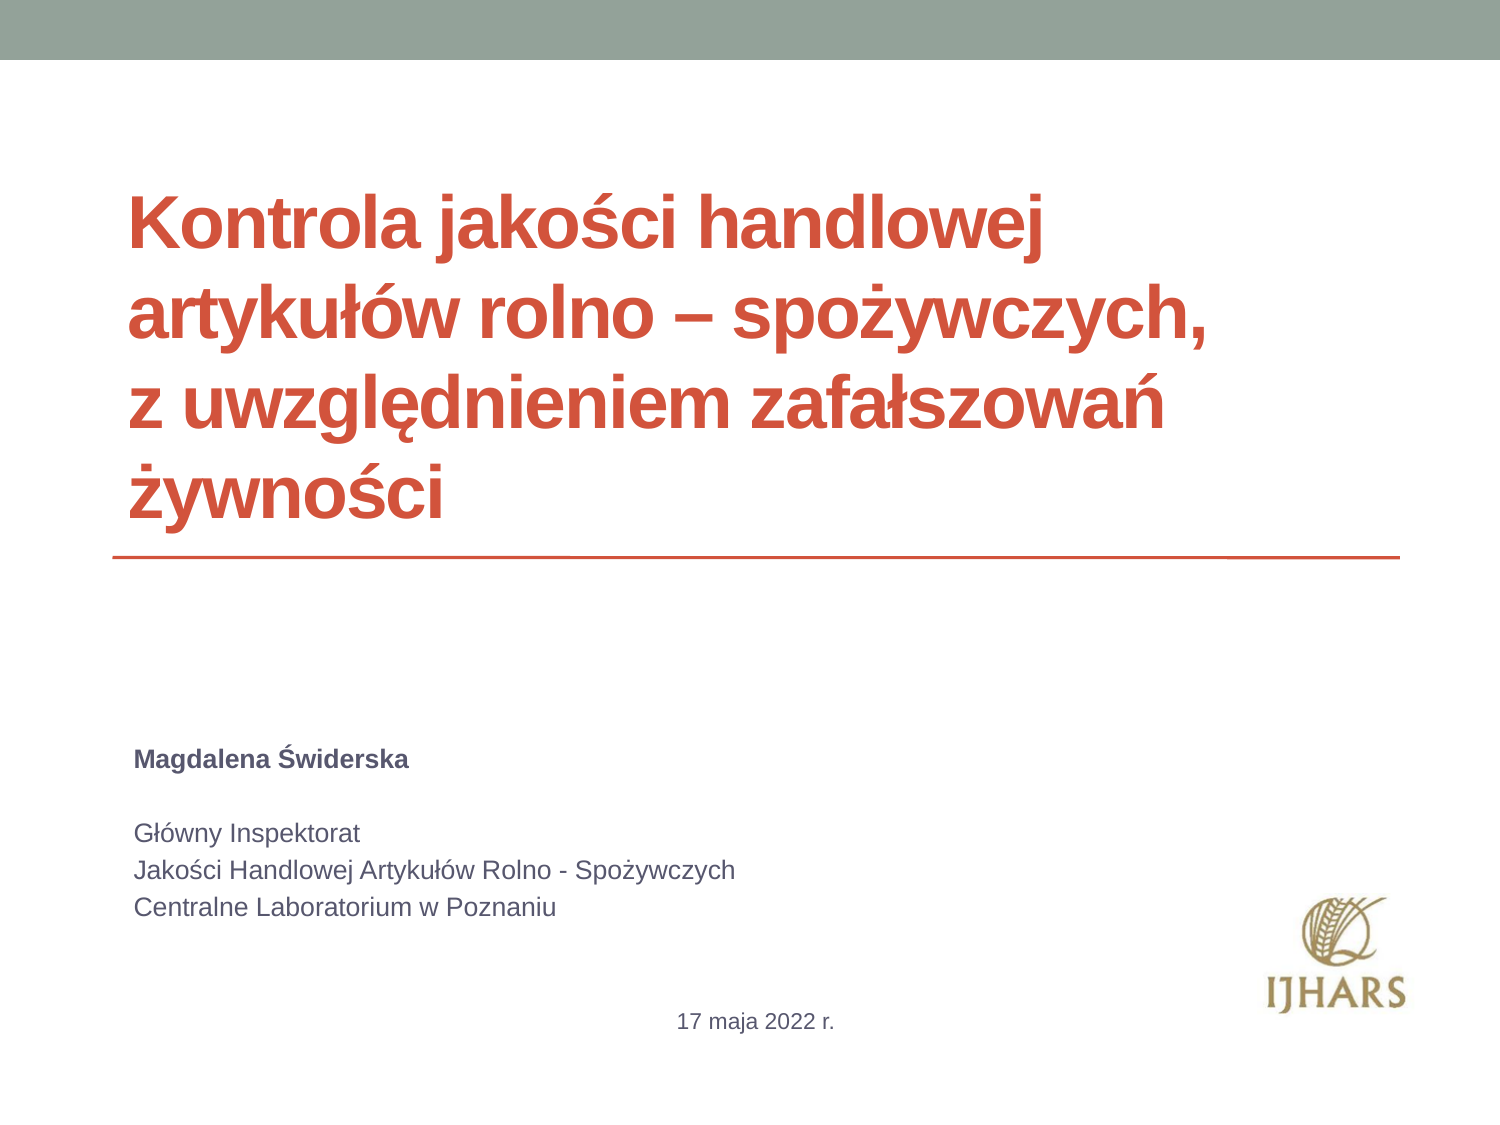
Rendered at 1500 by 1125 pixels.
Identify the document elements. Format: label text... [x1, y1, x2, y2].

picture [1257, 892, 1416, 1020]
title Kontrola jakości handlowej artykułów rolno – spożywczych, z uwzględnieniem zafałszowań żywności [112, 224, 1400, 542]
subtitle Magdalena Świderska Główny Inspektorat Jakości Handlowej Artykułów Rolno - Spożywczych Centralne Laboratorium w Poznaniu 17 maja 2022 r. [118, 604, 1394, 1047]
